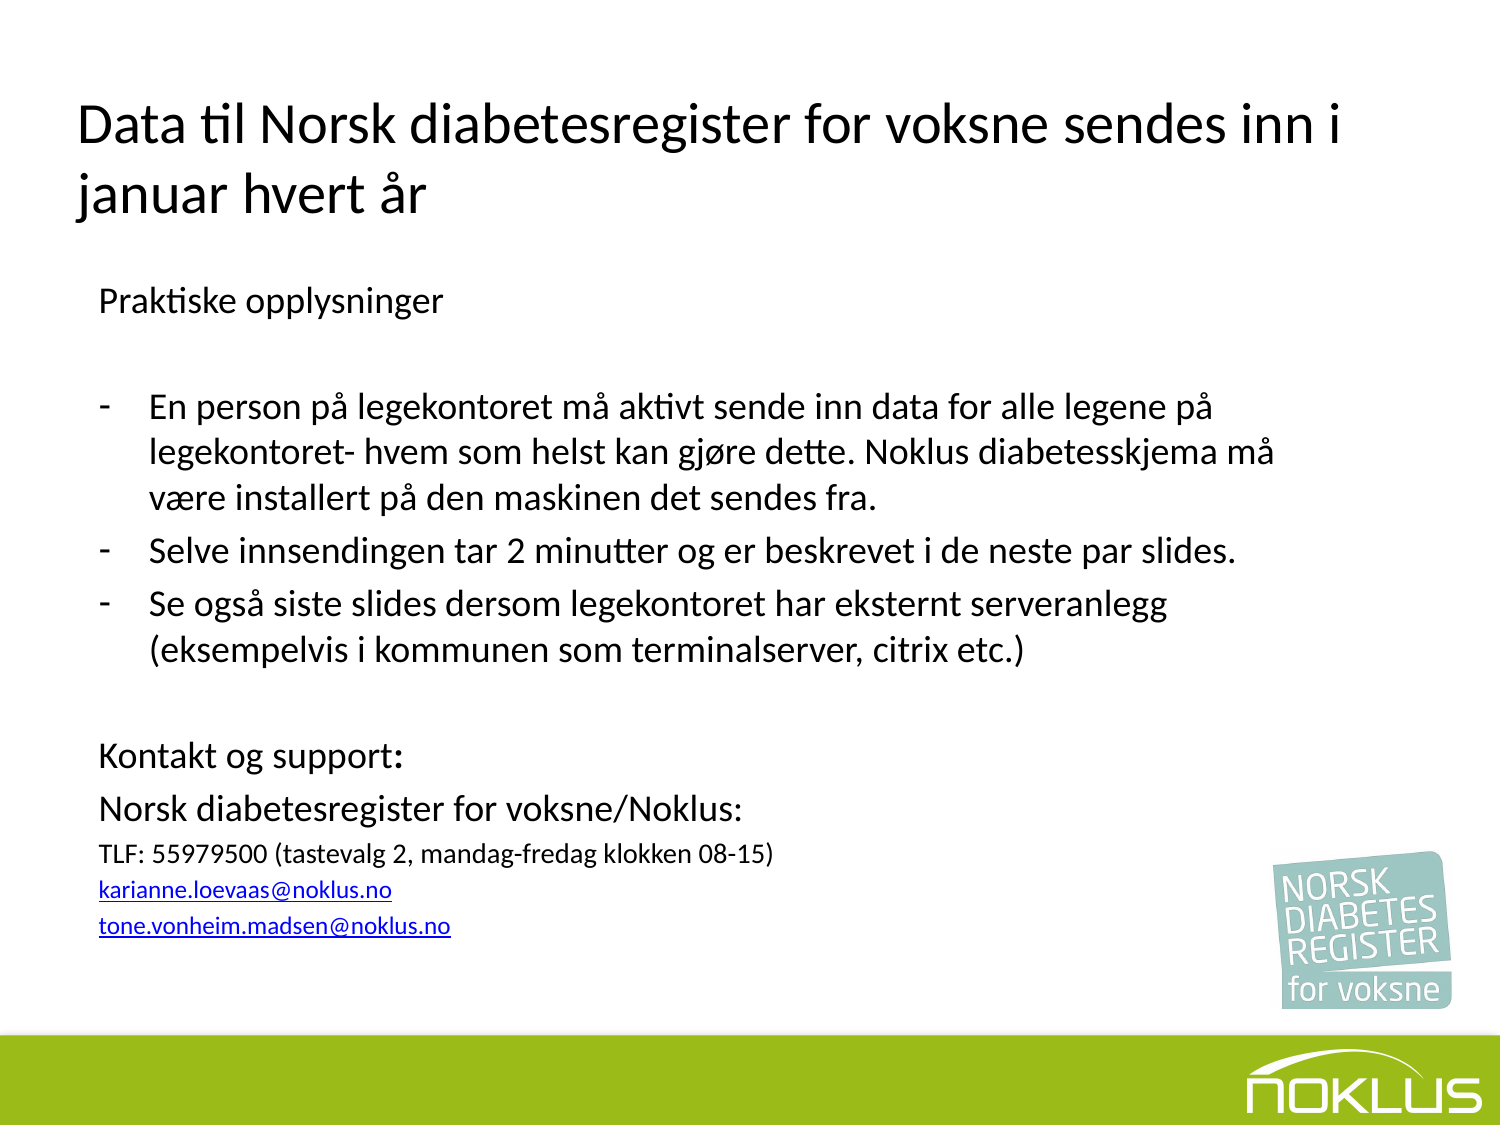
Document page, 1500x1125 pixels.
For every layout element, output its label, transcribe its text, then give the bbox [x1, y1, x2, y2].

picture [1247, 1049, 1482, 1113]
title Data til Norsk diabetesregister for voksne sendes inn i januar hvert år [62, 42, 1451, 268]
picture [1269, 849, 1452, 1010]
list Praktiske opplysninger En person på legekontoret må aktivt sende inn data for alle legene på legekontoret- hvem som helst kan gjøre dette. Noklus diabetesskjema må være installert på den maskinen det sendes fra. Selve innsendingen tar 2 minutter og er beskrevet i de neste par slides. Se også siste slides dersom legekontoret har eksternt serveranlegg (eksempelvis i kommunen som terminalserver, citrix etc.) Kontakt og support: Norsk diabetesregister for voksne/Noklus: TLF: 55979500 (tastevalg 2, mandag-fredag klokken 08-15) karianne.loevaas@noklus.no tone.vonheim.madsen@noklus.no [83, 267, 1359, 948]
